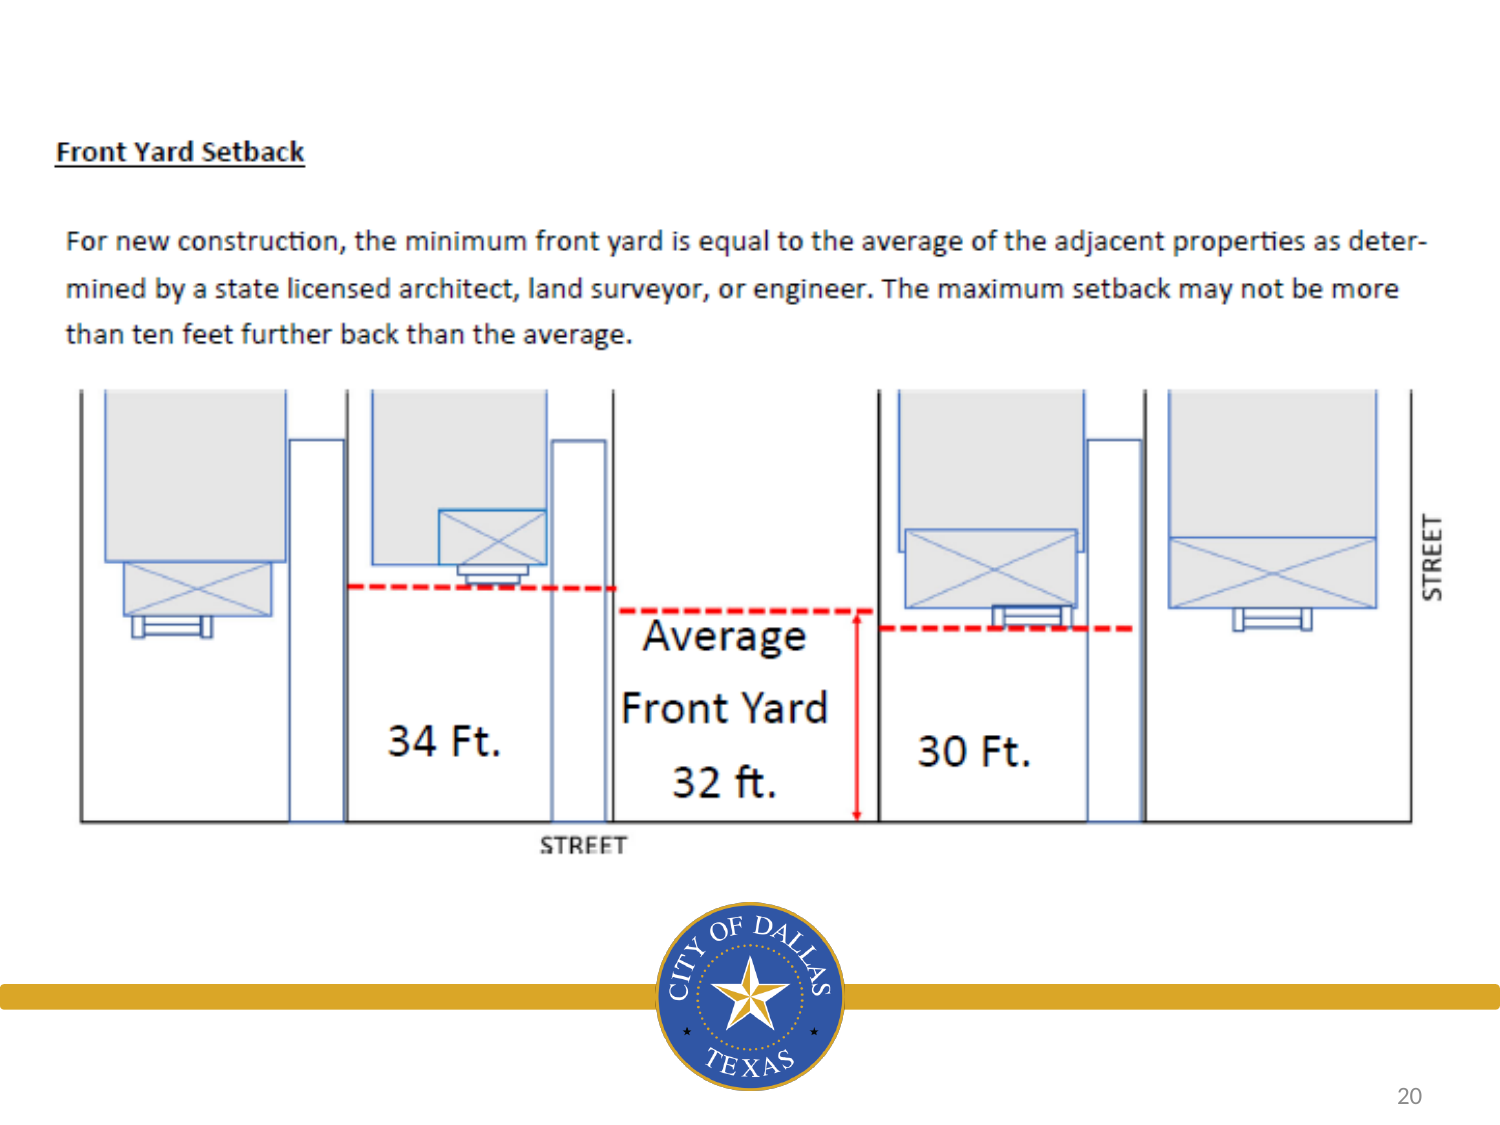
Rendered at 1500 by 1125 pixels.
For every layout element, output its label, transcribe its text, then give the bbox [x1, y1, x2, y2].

picture [26, 112, 1475, 876]
picture [655, 902, 845, 1091]
text_box 20 [1100, 1065, 1438, 1125]
